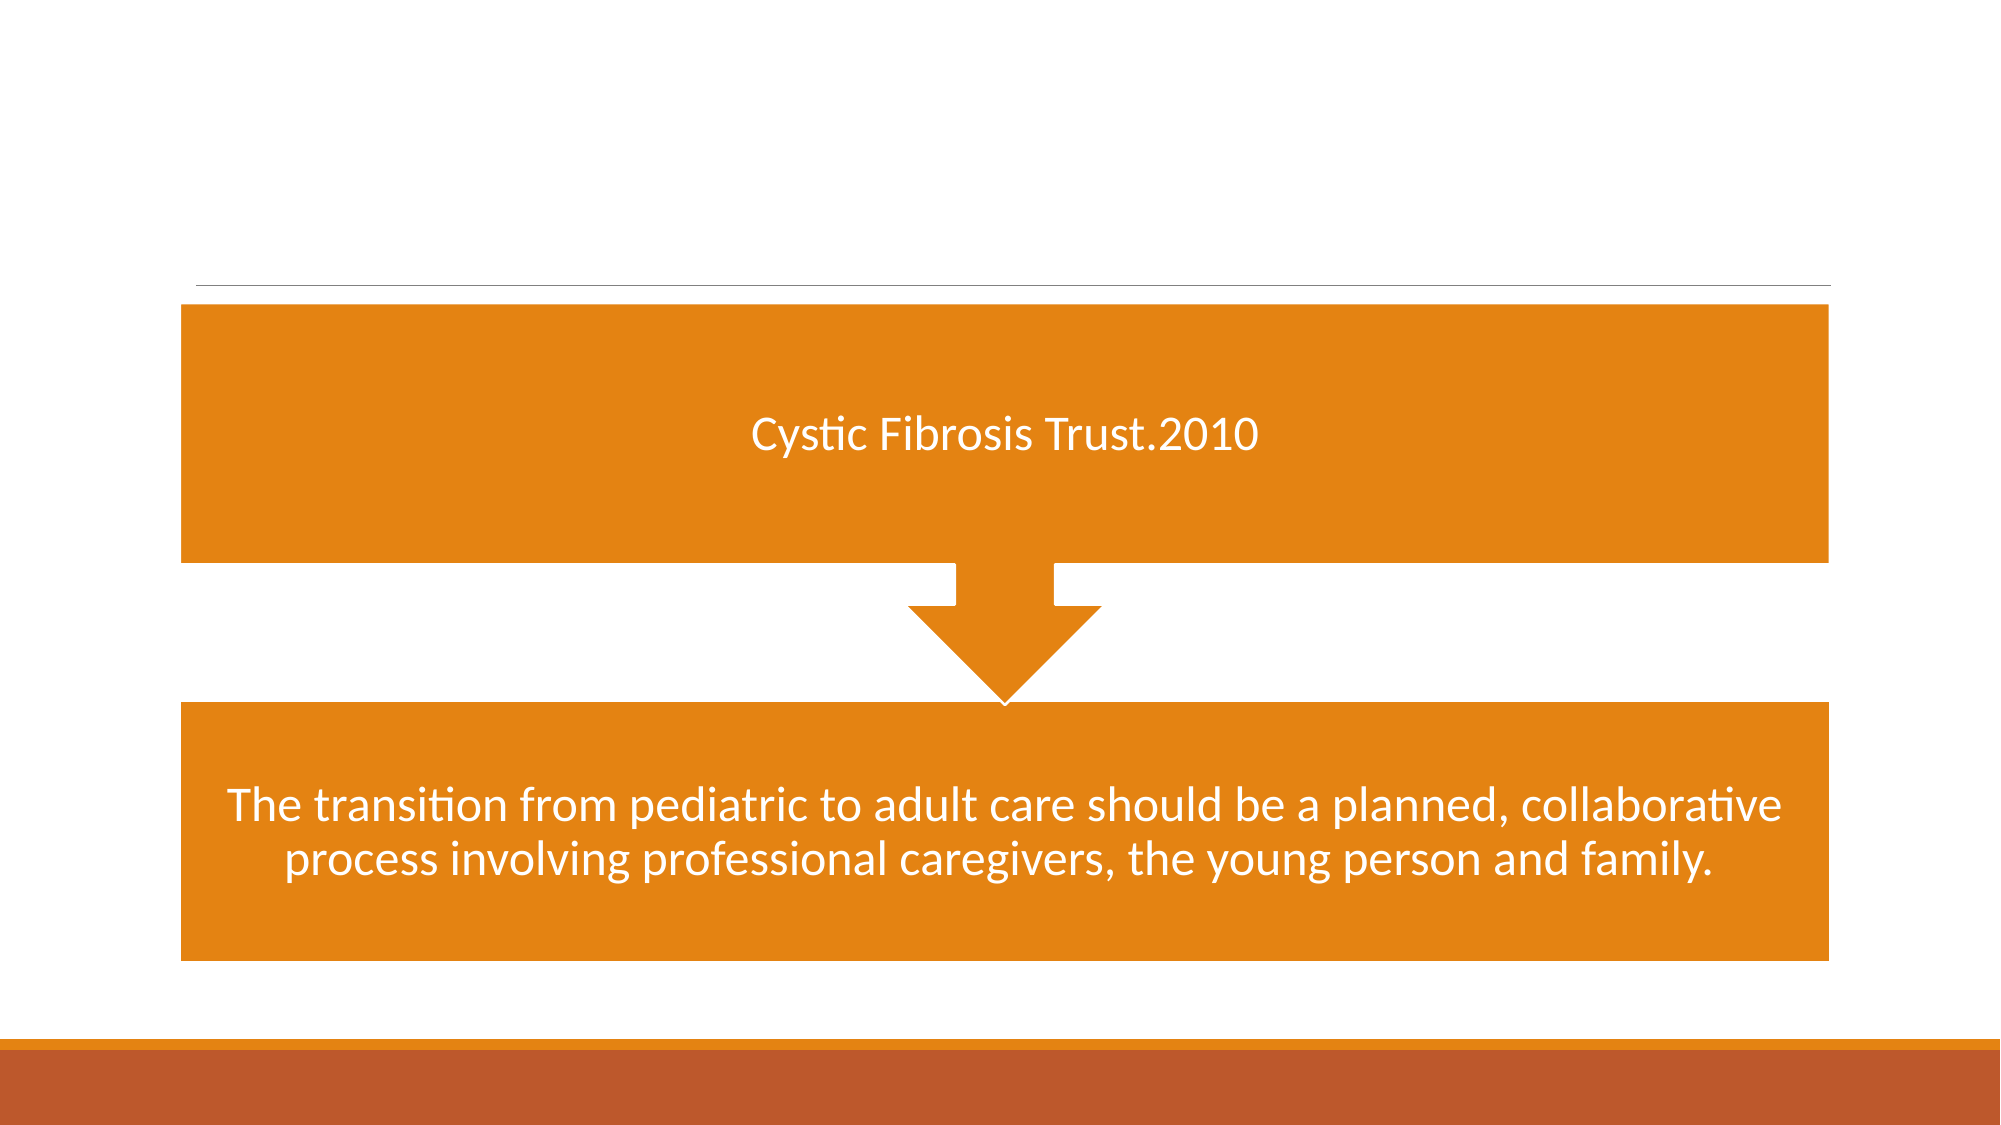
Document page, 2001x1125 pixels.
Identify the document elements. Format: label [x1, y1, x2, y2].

list [179, 302, 1831, 964]
